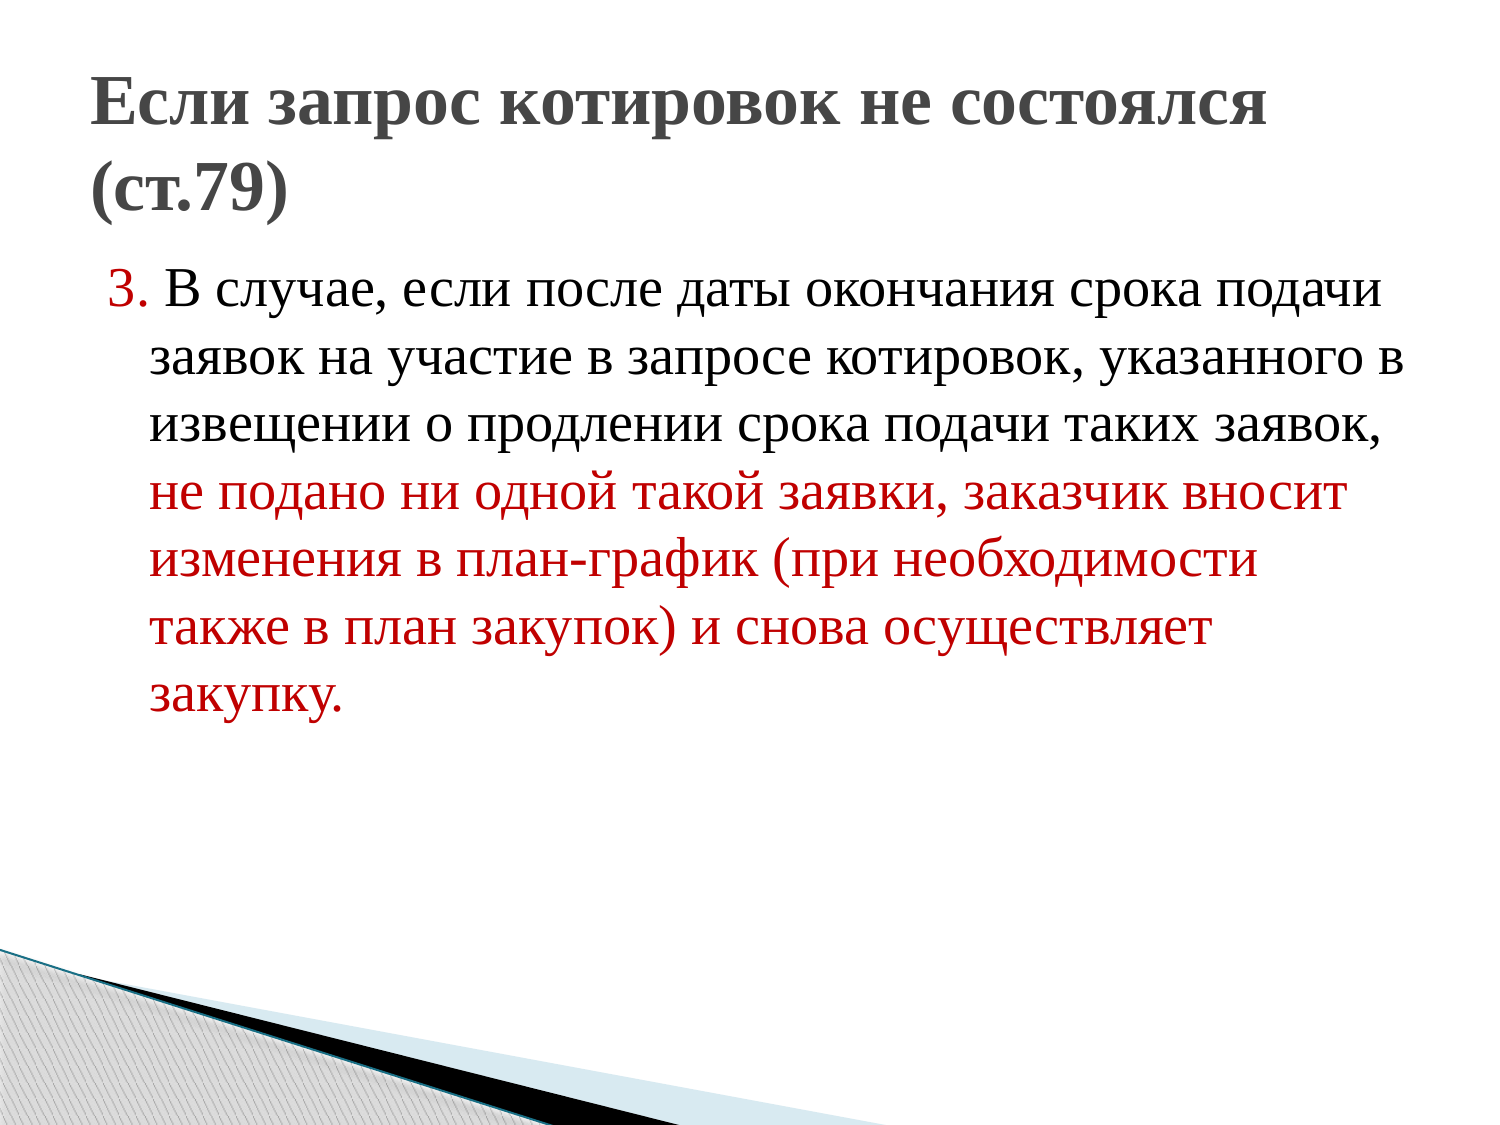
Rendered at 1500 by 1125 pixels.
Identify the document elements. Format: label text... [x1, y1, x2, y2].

list 3. В случае, если после даты окончания срока подачи заявок на участие в запросе котировок, указанного в извещении о продлении срока подачи таких заявок, не подано ни одной такой заявки, заказчик вносит изменения в план-график (при необходимости также в план закупок) и снова осуществляет закупку. [75, 242, 1425, 986]
title Если запрос котировок не состоялся (ст.79) [75, 45, 1425, 233]
